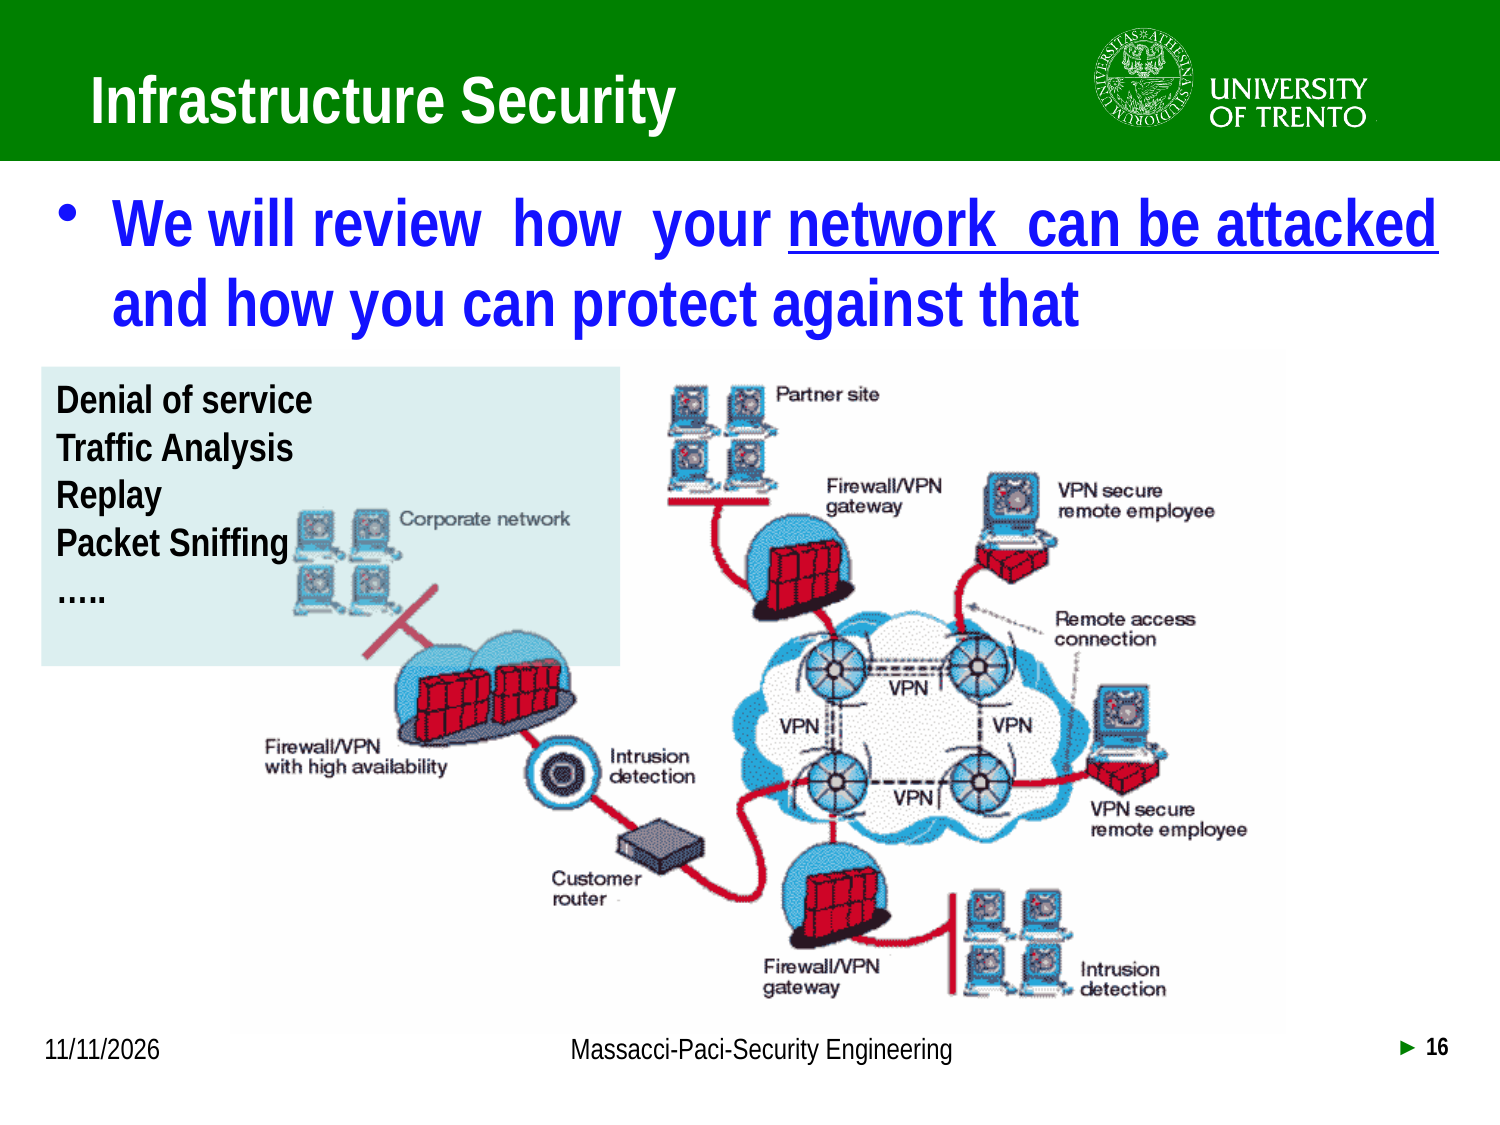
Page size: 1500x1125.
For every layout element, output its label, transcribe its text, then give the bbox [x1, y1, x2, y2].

text_box Denial of service Traffic Analysis Replay Packet Sniffing ….. [41, 366, 224, 667]
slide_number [29, 1022, 221, 1102]
footer Massacci-Paci-Security Engineering [395, 1043, 1129, 1099]
slide_number ► 16 [1304, 1022, 1465, 1099]
title Infrastructure Security [74, 44, 1070, 150]
picture [229, 349, 1286, 1035]
list We will review how your network can be attacked and how you can protect against that [41, 172, 1459, 1000]
picture [1087, 17, 1377, 149]
